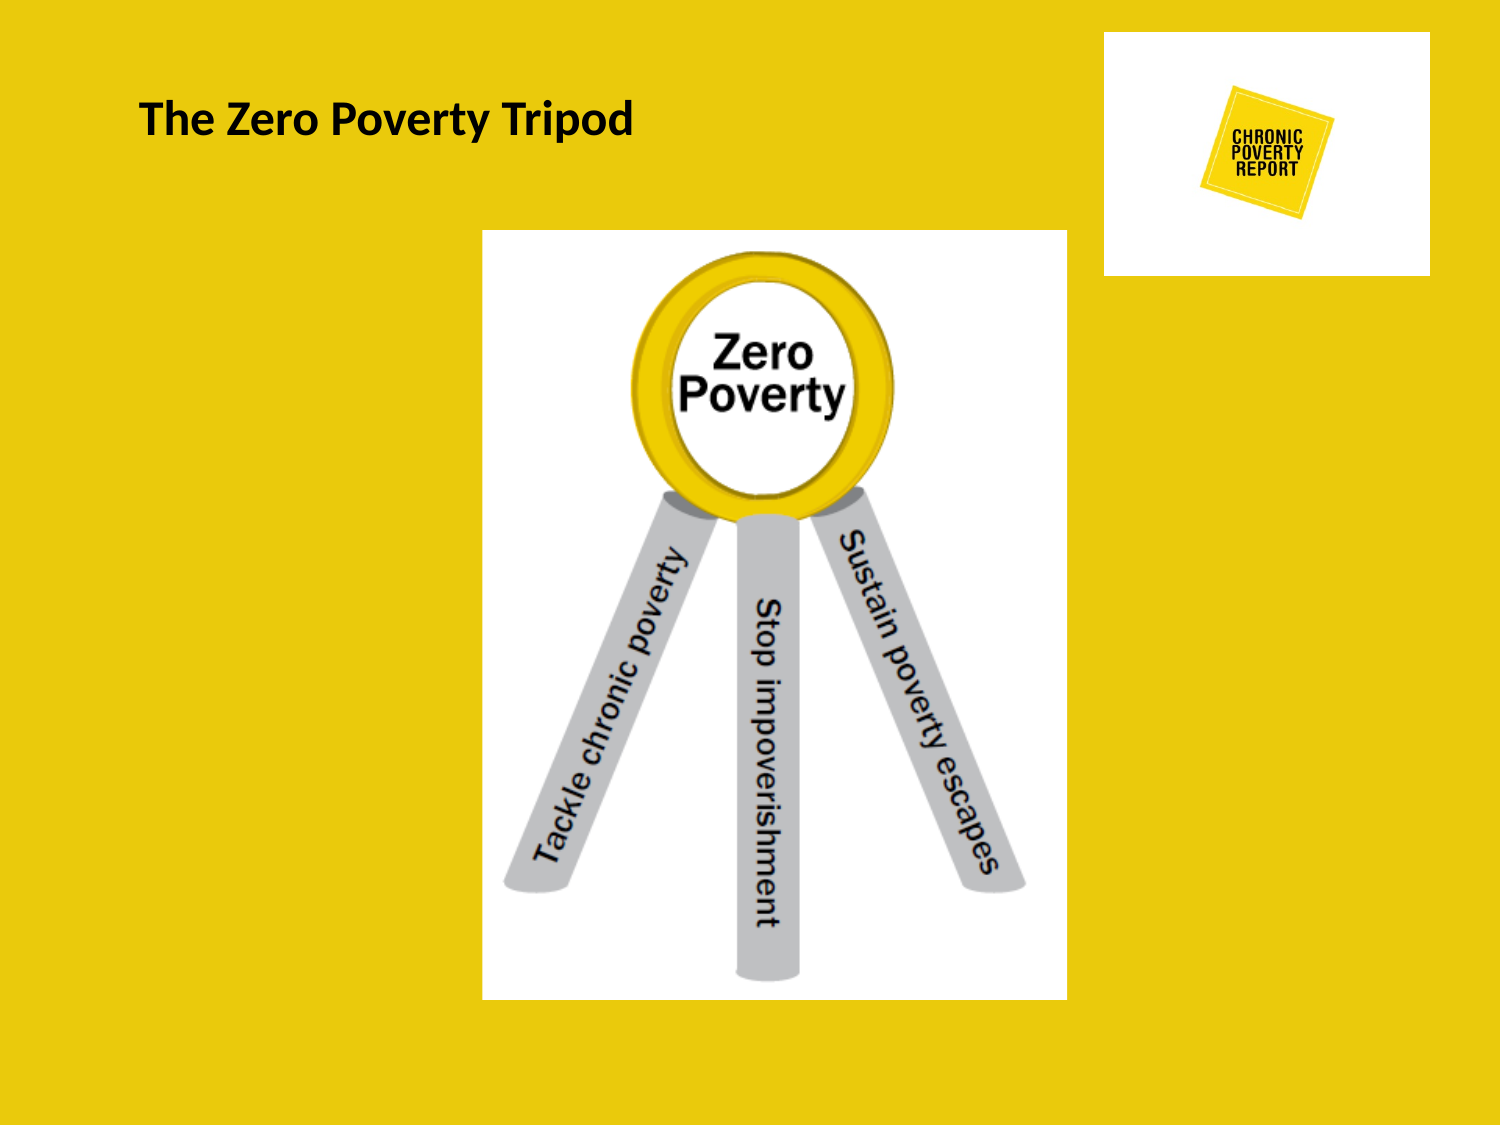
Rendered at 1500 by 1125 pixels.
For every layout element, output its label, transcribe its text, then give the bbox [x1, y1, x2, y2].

picture [1104, 31, 1430, 276]
text_box The Zero Poverty Tripod [123, 78, 1099, 153]
picture [482, 229, 1068, 1000]
